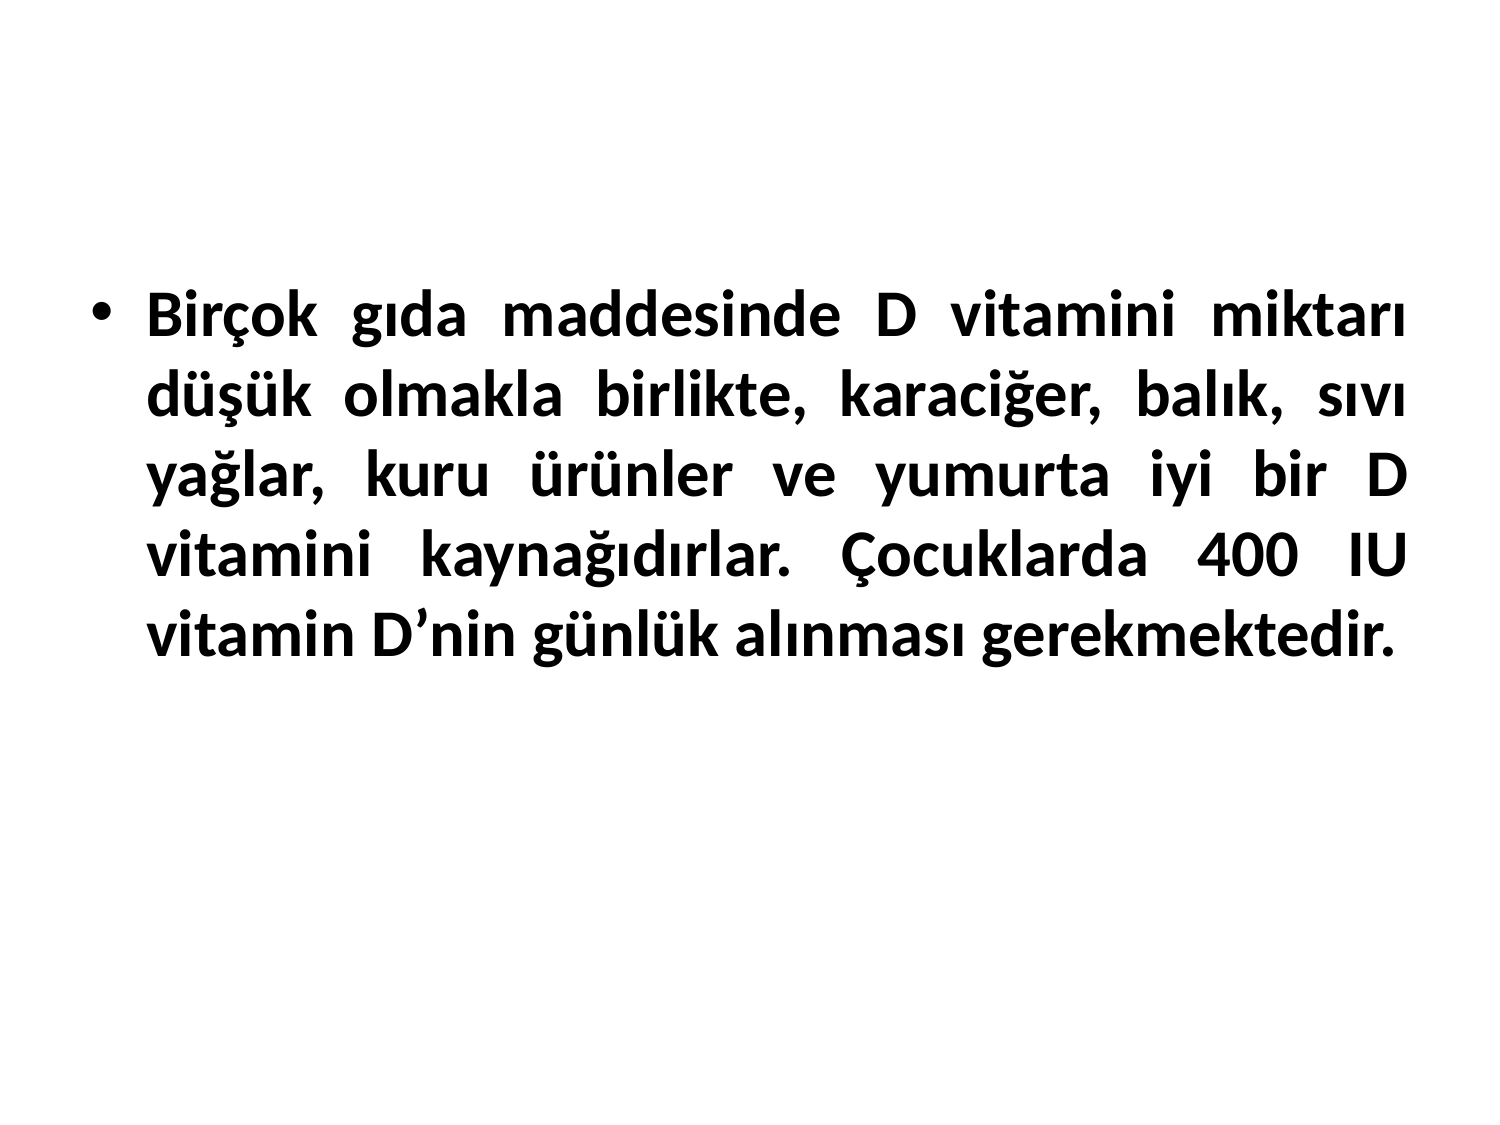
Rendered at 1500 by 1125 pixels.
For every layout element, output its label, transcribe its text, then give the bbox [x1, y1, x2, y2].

list Birçok gıda maddesinde D vitamini miktarı düşük olmakla birlikte, karaciğer, balık, sıvı yağlar, kuru ürünler ve yumurta iyi bir D vitamini kaynağıdırlar. Çocuklarda 400 IU vitamin D’nin günlük alınması gerekmektedir. [75, 262, 1425, 1005]
